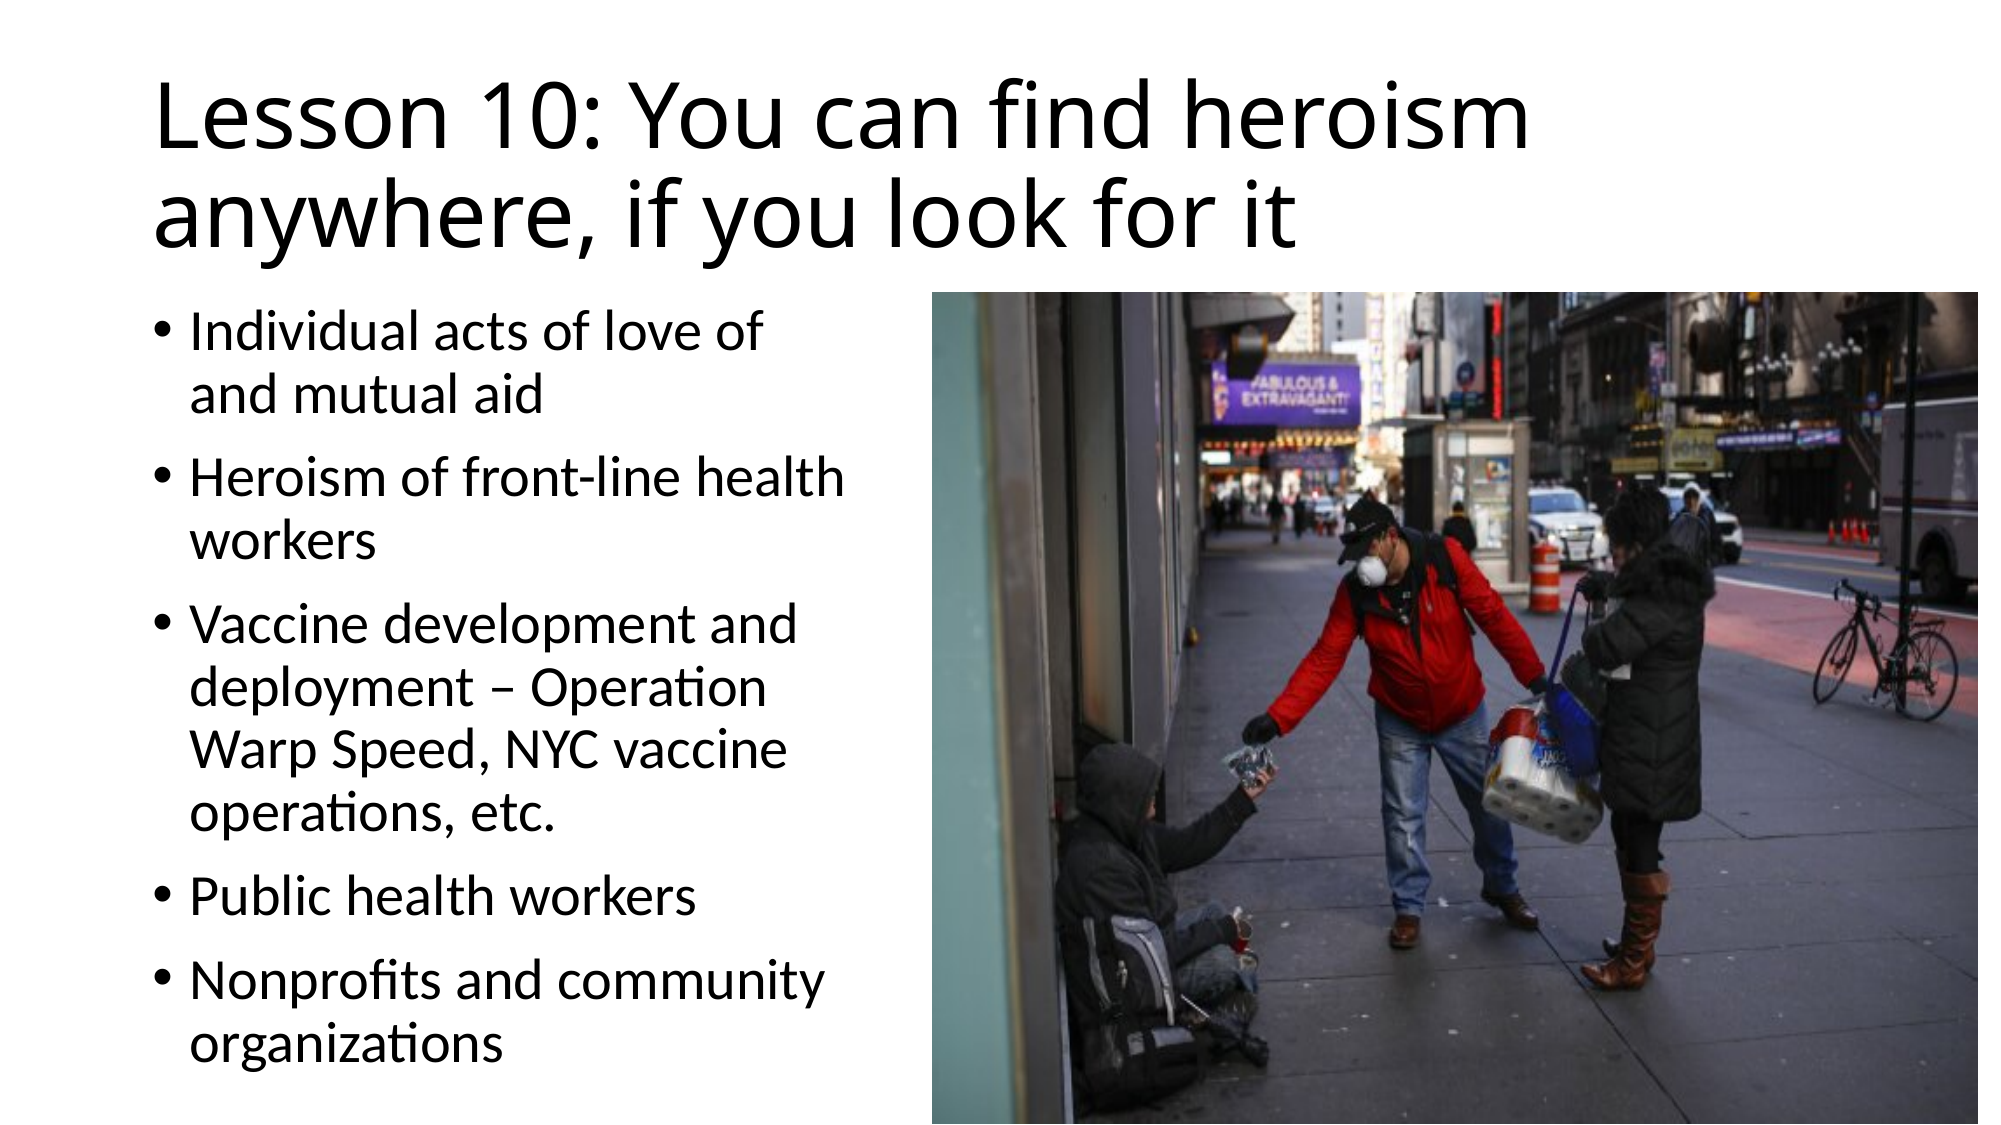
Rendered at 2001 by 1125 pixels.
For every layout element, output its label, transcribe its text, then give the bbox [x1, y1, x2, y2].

list Individual acts of love of and mutual aid Heroism of front-line health workers Vaccine development and deployment – Operation Warp Speed, NYC vaccine operations, etc. Public health workers Nonprofits and community organizations [137, 292, 878, 1085]
picture [932, 292, 1978, 1124]
title Lesson 10: You can find heroism anywhere, if you look for it [137, 59, 1863, 278]
